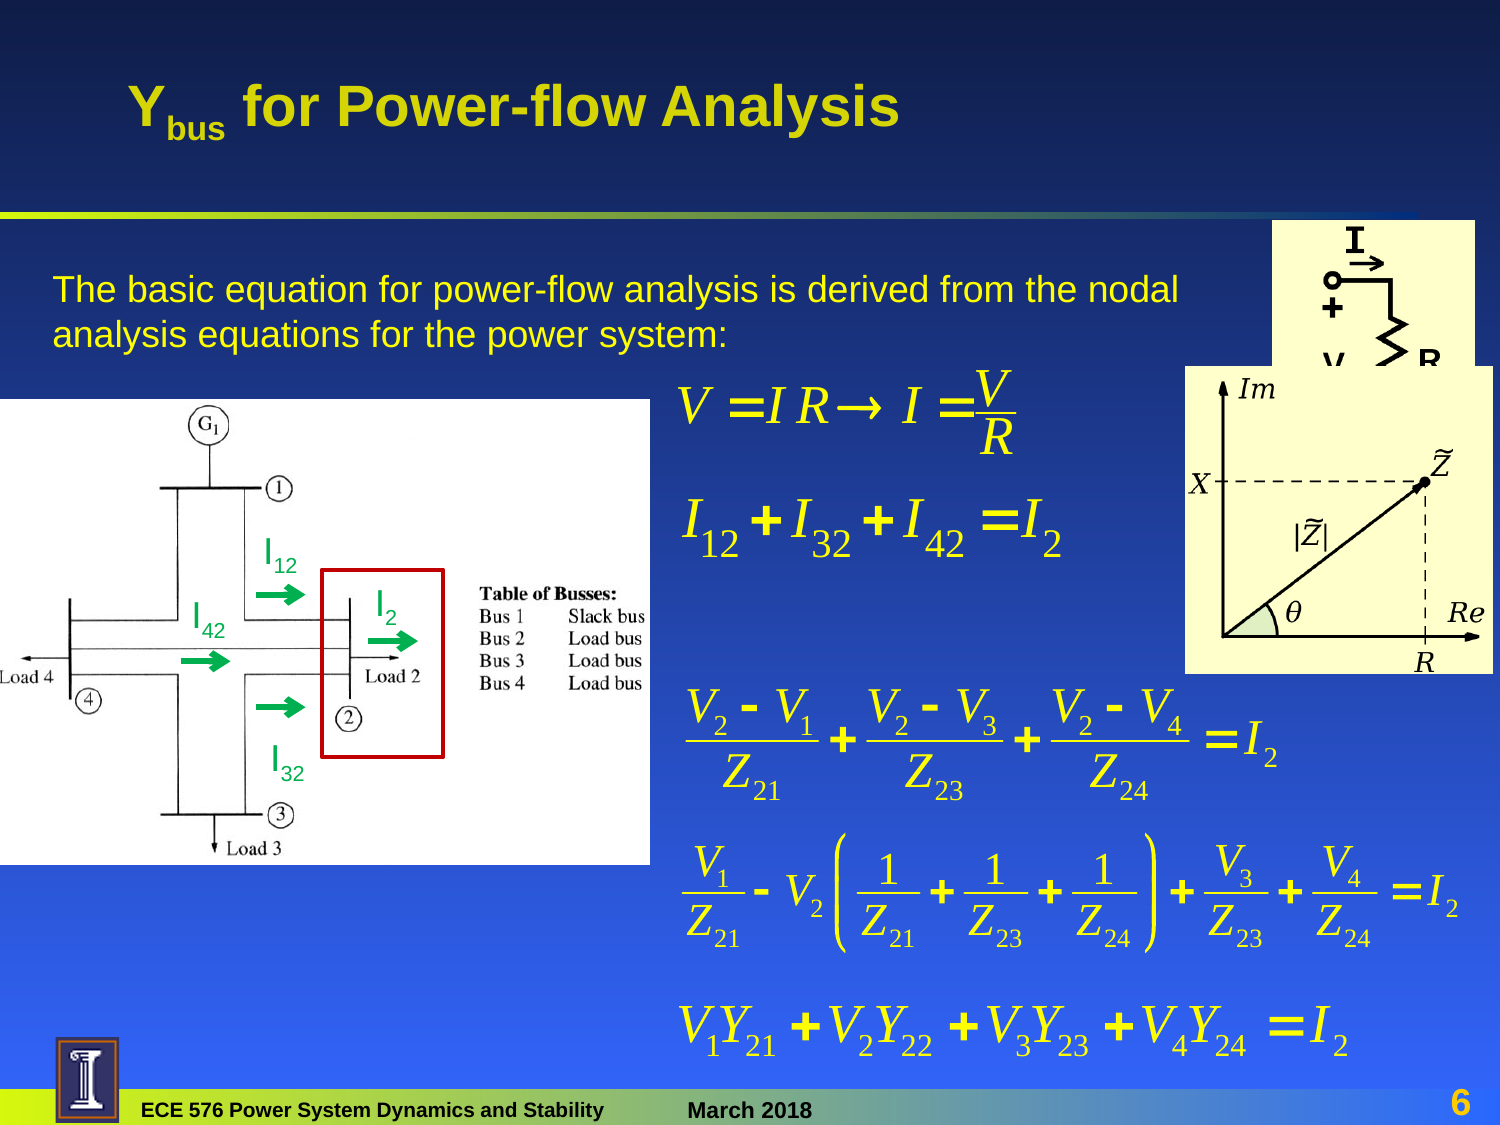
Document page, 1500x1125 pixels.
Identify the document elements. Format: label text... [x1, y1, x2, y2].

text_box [674, 362, 1024, 463]
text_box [677, 674, 1287, 813]
text_box The basic equation for power-flow analysis is derived from the nodal analysis equations for the power system: [37, 257, 1266, 362]
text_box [674, 824, 1466, 963]
picture [1184, 220, 1494, 675]
picture [0, 399, 651, 865]
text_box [673, 987, 1359, 1071]
picture [55, 1037, 120, 1123]
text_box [674, 489, 1070, 569]
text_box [174, 519, 444, 788]
title Ybus for Power-flow Analysis [112, 24, 1388, 191]
